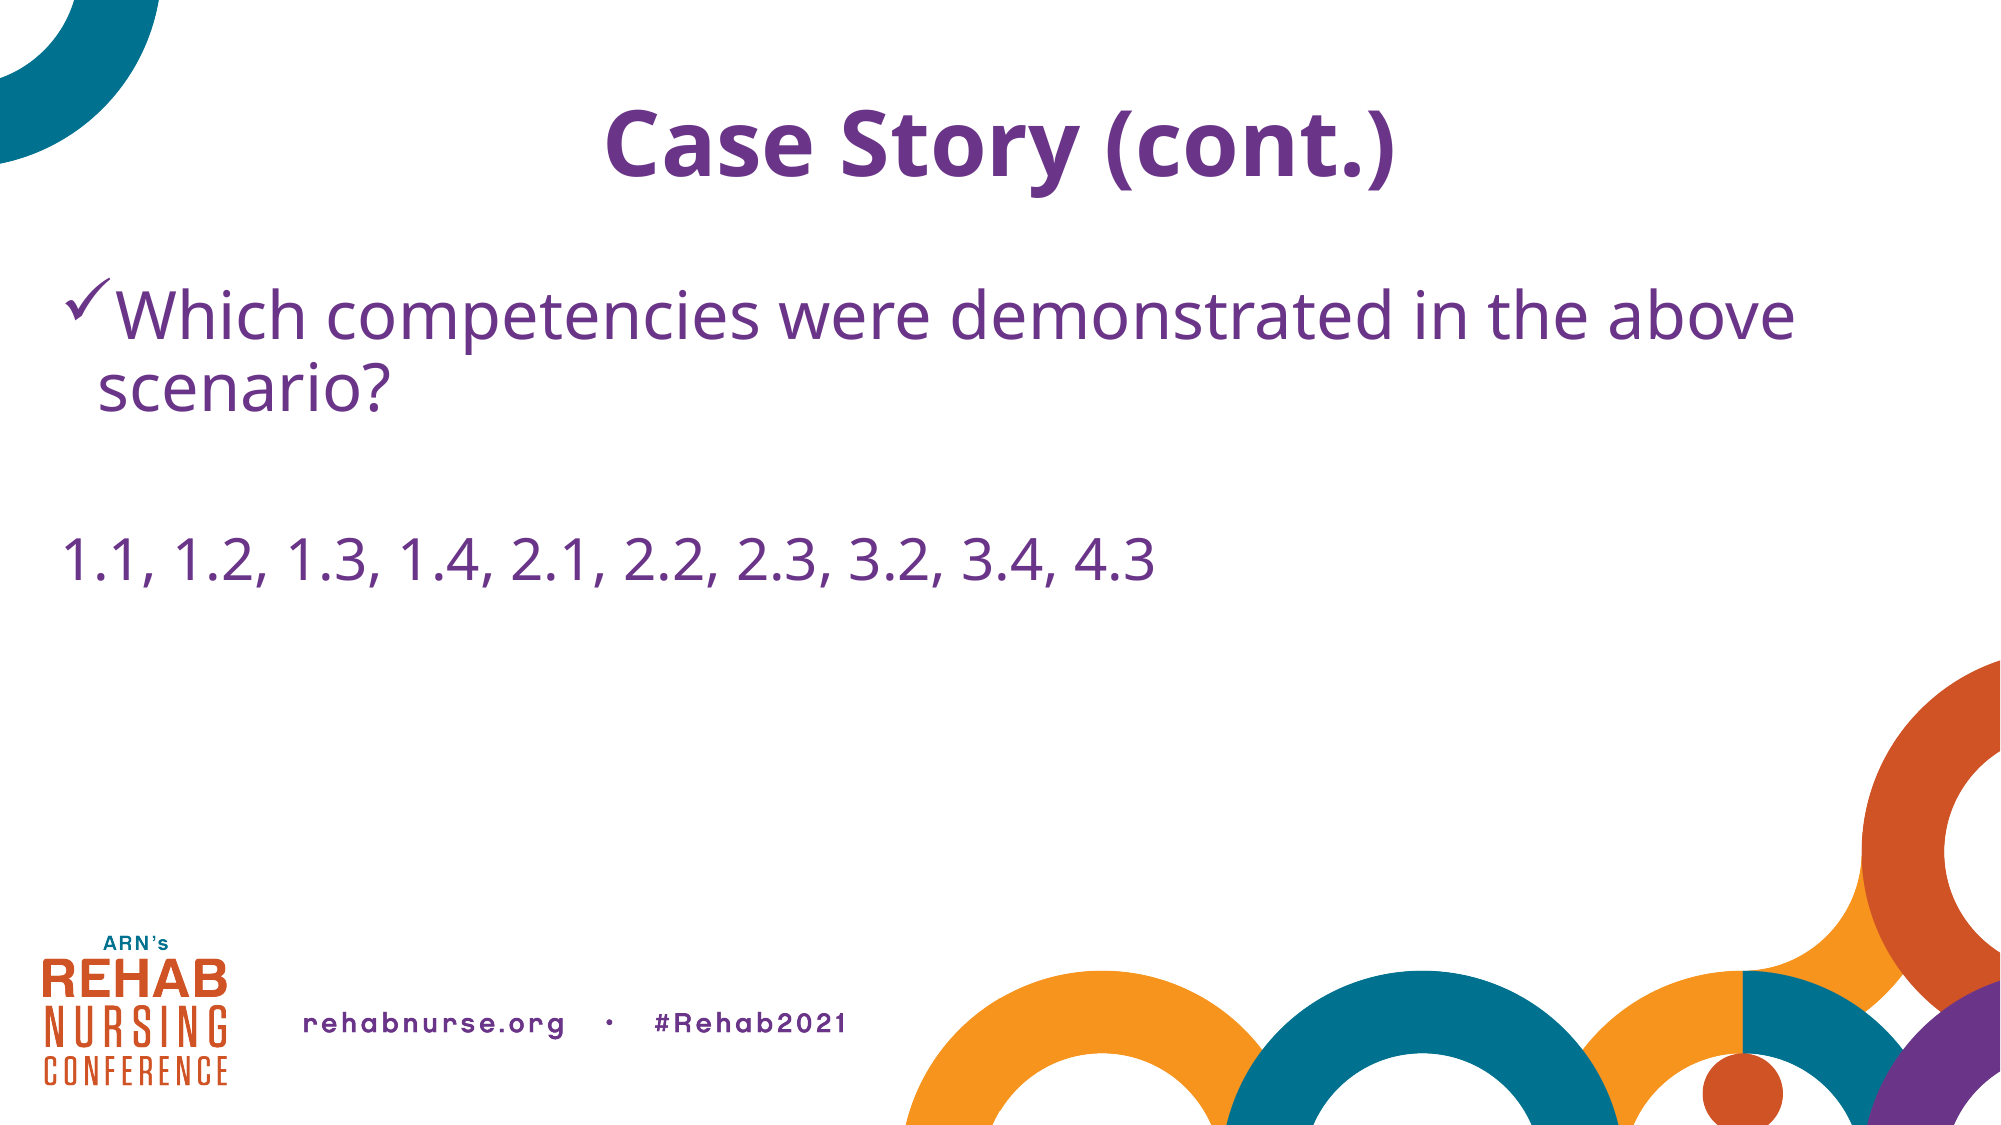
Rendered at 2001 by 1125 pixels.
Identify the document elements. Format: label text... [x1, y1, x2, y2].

picture [0, 0, 2001, 1125]
list Which competencies were demonstrated in the above scenario? 1.1, 1.2, 1.3, 1.4, 2.1, 2.2, 2.3, 3.2, 3.4, 4.3 [45, 274, 1863, 774]
picture [1315, 1054, 1530, 1125]
picture [0, 0, 73, 77]
title Case Story (cont.) [137, 59, 1863, 234]
